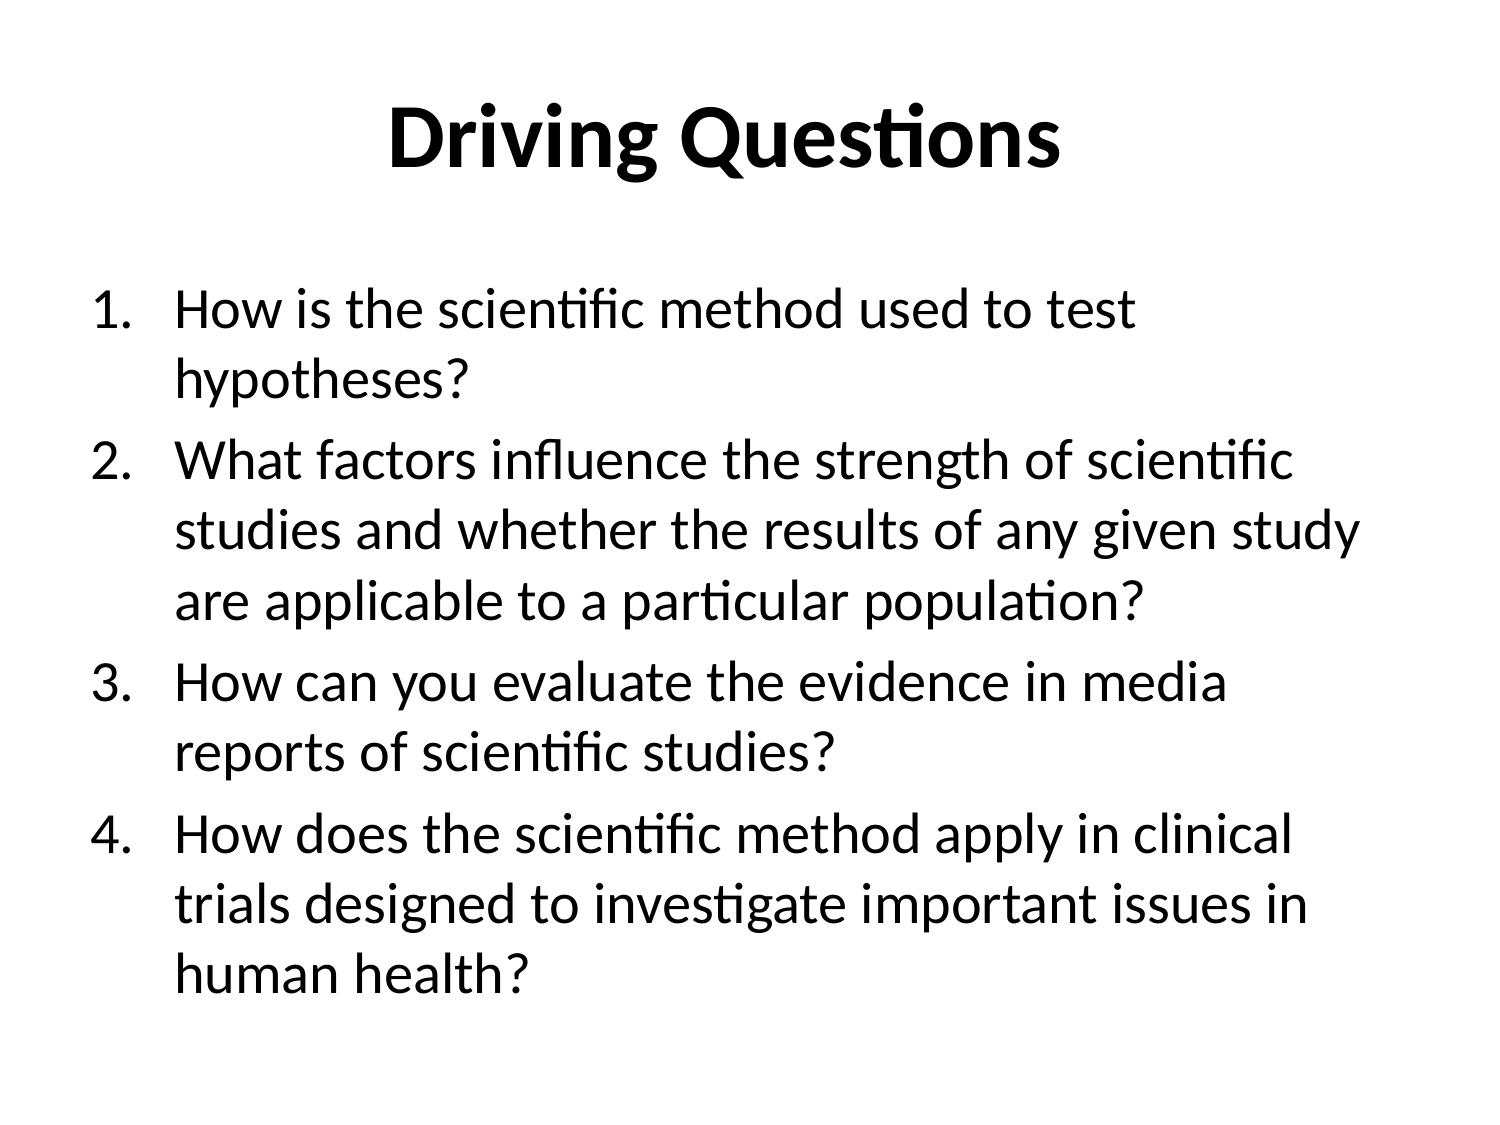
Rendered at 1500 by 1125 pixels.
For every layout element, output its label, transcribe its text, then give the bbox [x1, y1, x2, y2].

list How is the scientific method used to test hypotheses? What factors influence the strength of scientific studies and whether the results of any given study are applicable to a particular population? How can you evaluate the evidence in media reports of scientific studies? How does the scientific method apply in clinical trials designed to investigate important issues in human health? [75, 262, 1425, 900]
title Driving Questions [50, 37, 1400, 225]
